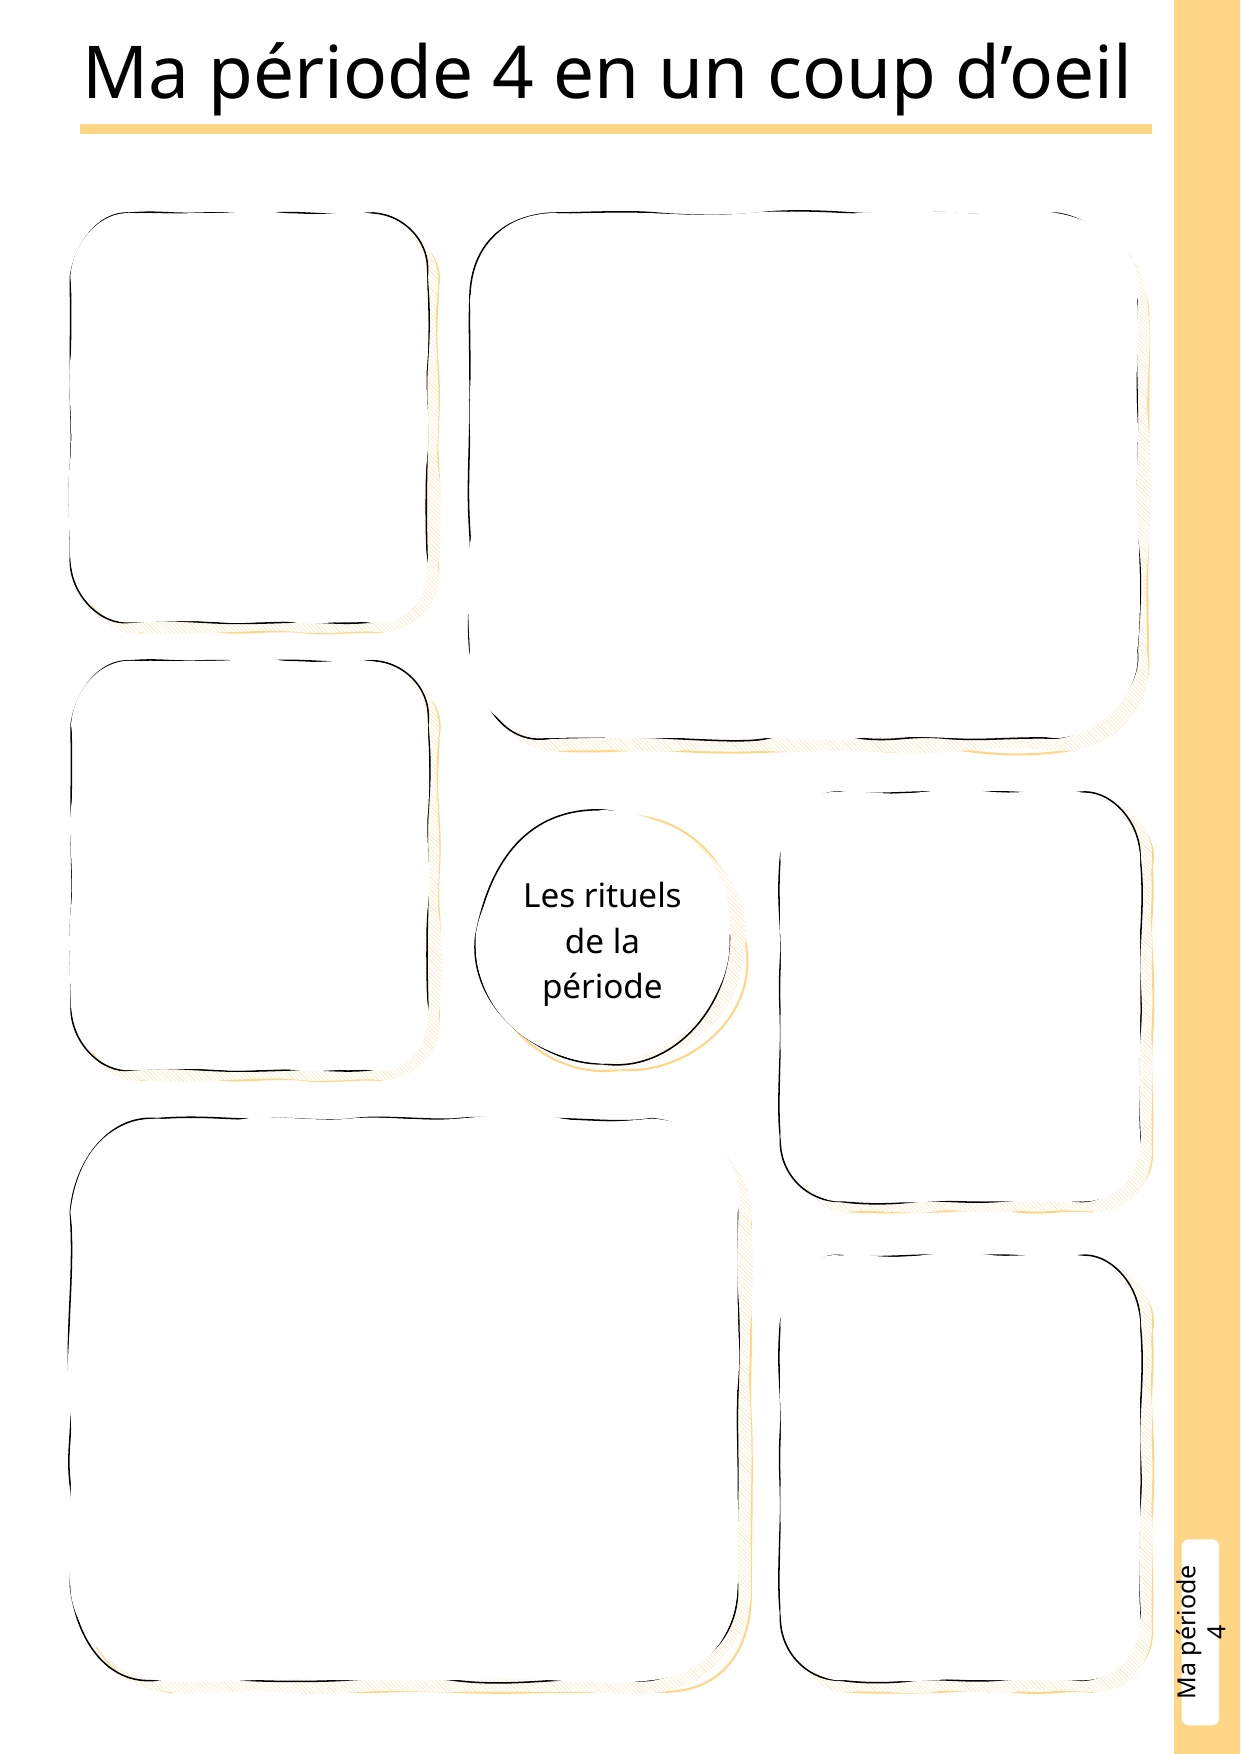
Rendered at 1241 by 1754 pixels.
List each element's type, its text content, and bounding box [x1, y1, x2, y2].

text_box [127, 1157, 754, 1695]
text_box [102, 238, 441, 635]
text_box Ma période 4 [1181, 1540, 1220, 1725]
text_box [811, 804, 1155, 1214]
text_box [777, 1253, 1144, 1684]
text_box [95, 1647, 145, 1679]
text_box [809, 1267, 1155, 1694]
text_box [467, 209, 1142, 742]
text_box [100, 686, 442, 1083]
text_box [68, 211, 431, 625]
text_box [67, 1115, 741, 1684]
text_box [777, 790, 1144, 1205]
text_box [475, 809, 746, 1070]
text_box [503, 238, 1152, 756]
text_box Ma période 4 en un coup d’oeil [67, 17, 1174, 121]
text_box [69, 658, 431, 1073]
text_box [1174, 0, 1241, 1754]
